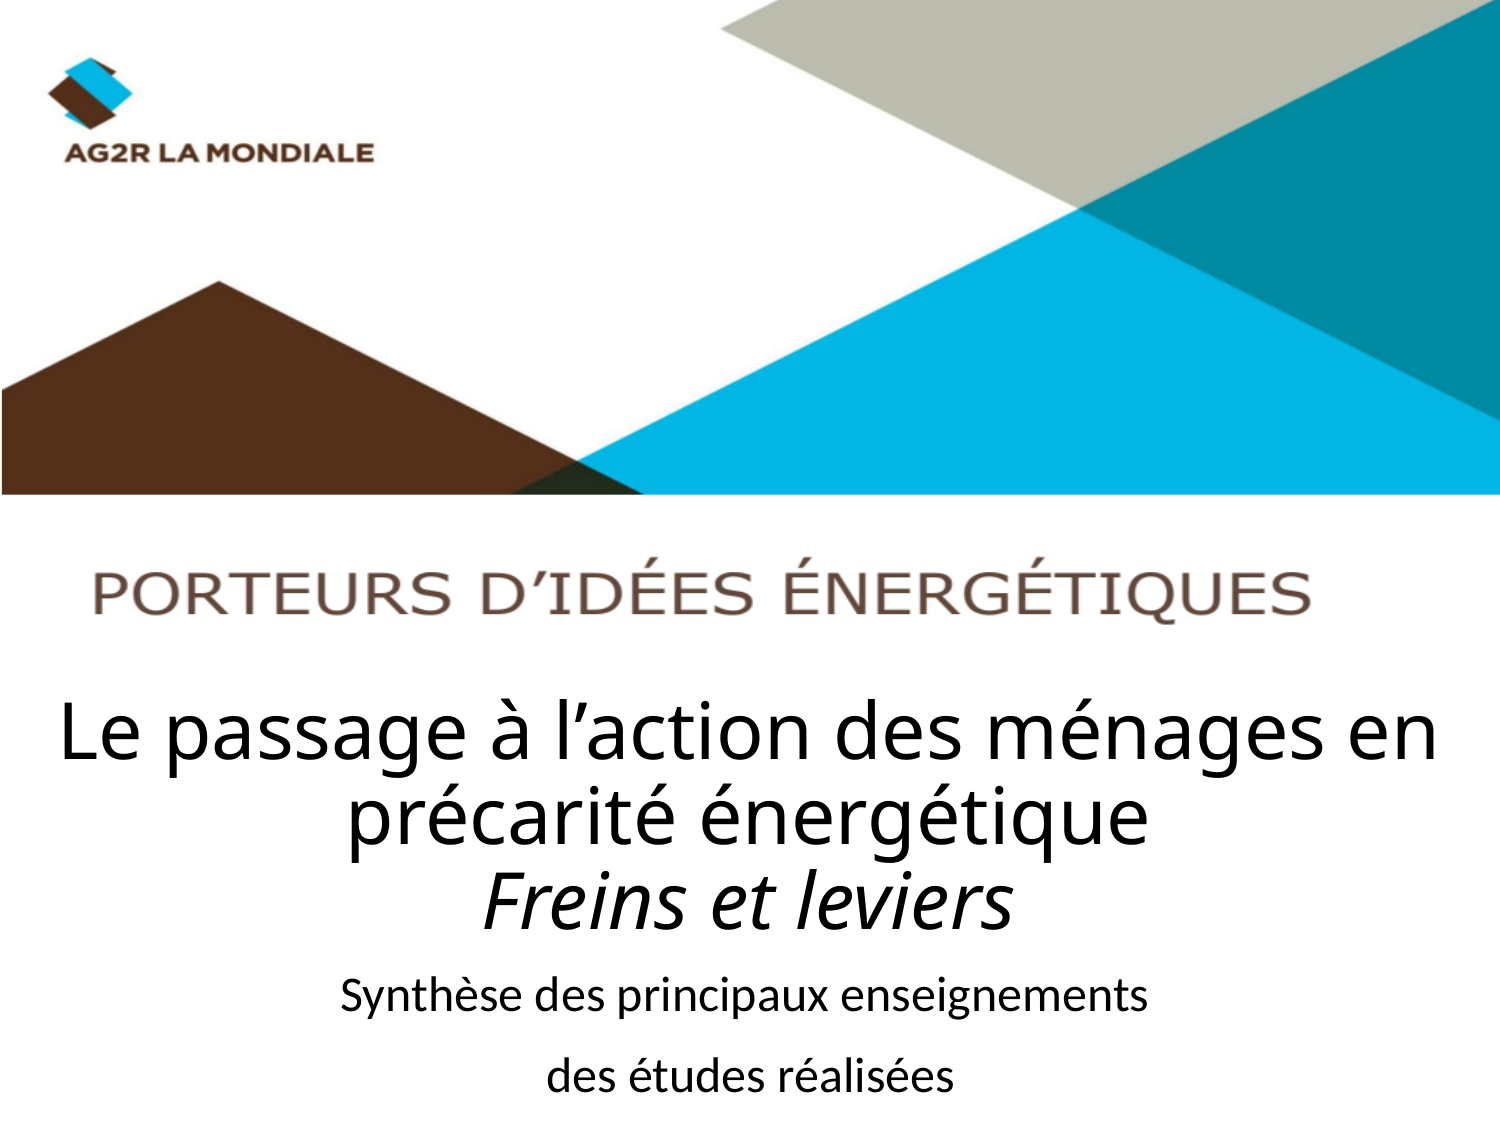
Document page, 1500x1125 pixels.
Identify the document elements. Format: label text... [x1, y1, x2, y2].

subtitle Synthèse des principaux enseignements des études réalisées [188, 954, 1314, 1125]
picture [1, 0, 1500, 670]
title Le passage à l’action des ménages en précarité énergétique Freins et leviers [0, 677, 1499, 955]
